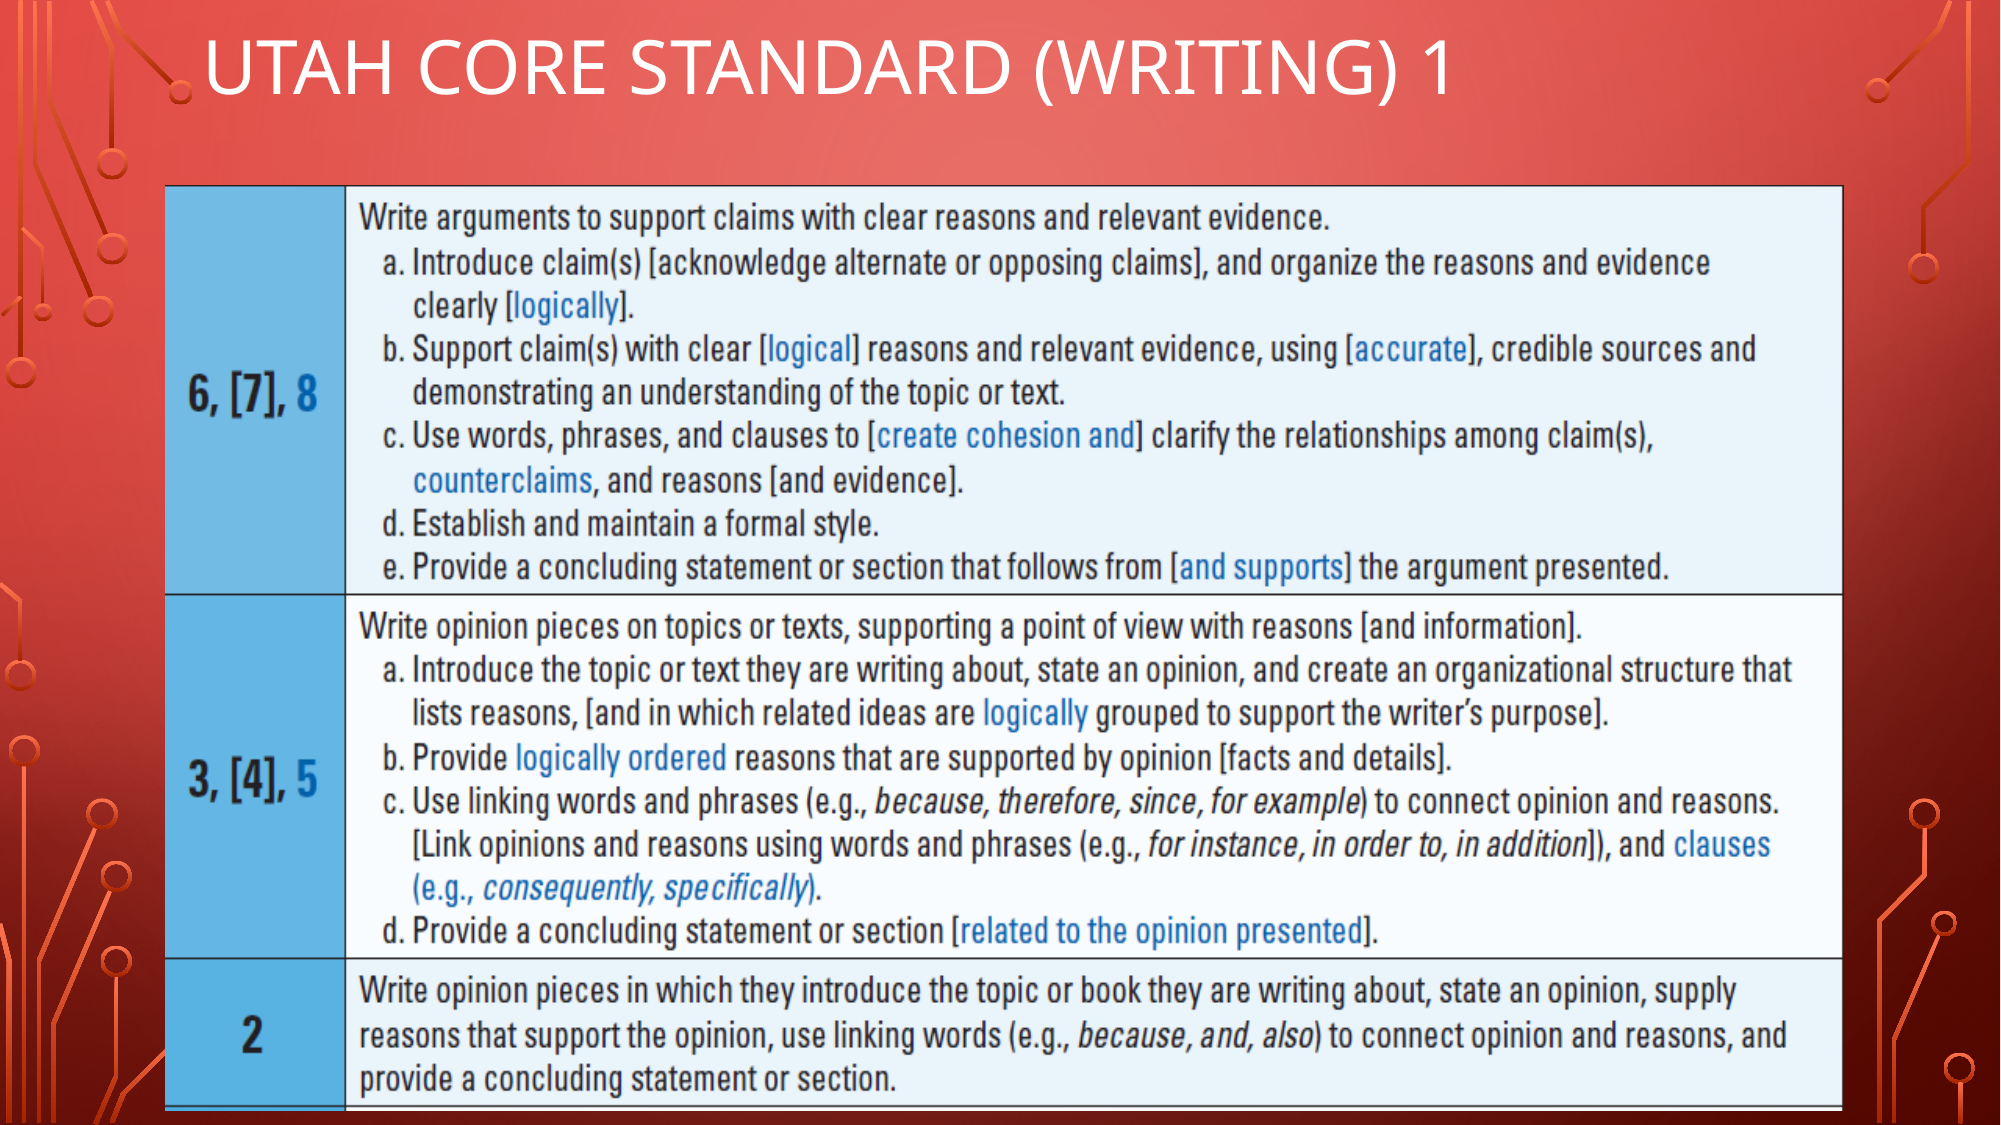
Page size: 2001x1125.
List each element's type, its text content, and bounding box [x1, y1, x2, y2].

title UTAH CORE Standard (WRITING) 1 [187, 0, 1813, 184]
picture [165, 184, 1844, 1112]
